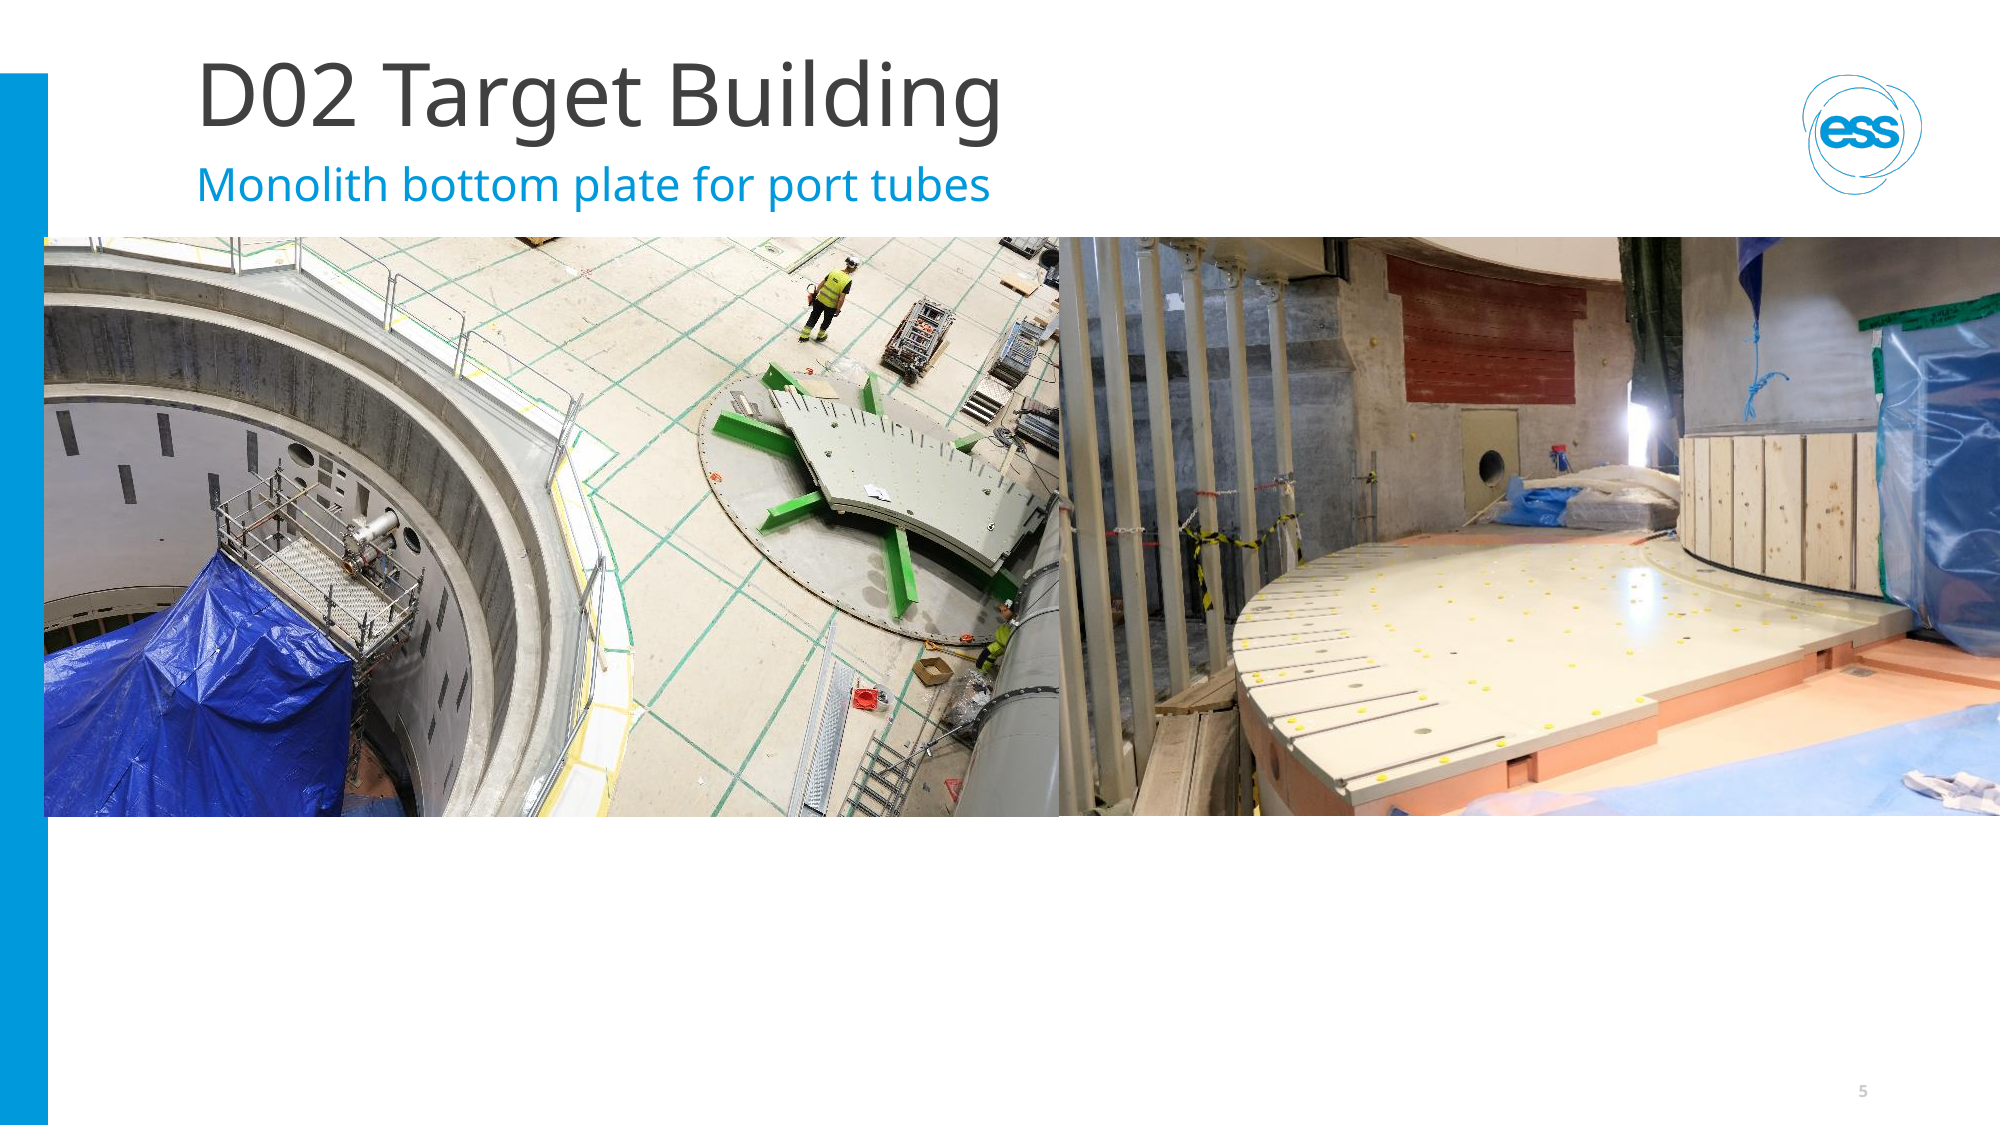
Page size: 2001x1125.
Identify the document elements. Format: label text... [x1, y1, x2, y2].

title D02 Target Building [181, 43, 1717, 152]
picture [45, 237, 2000, 817]
slide_number 5 [1432, 1062, 1883, 1123]
list Monolith bottom plate for port tubes [181, 152, 1717, 236]
